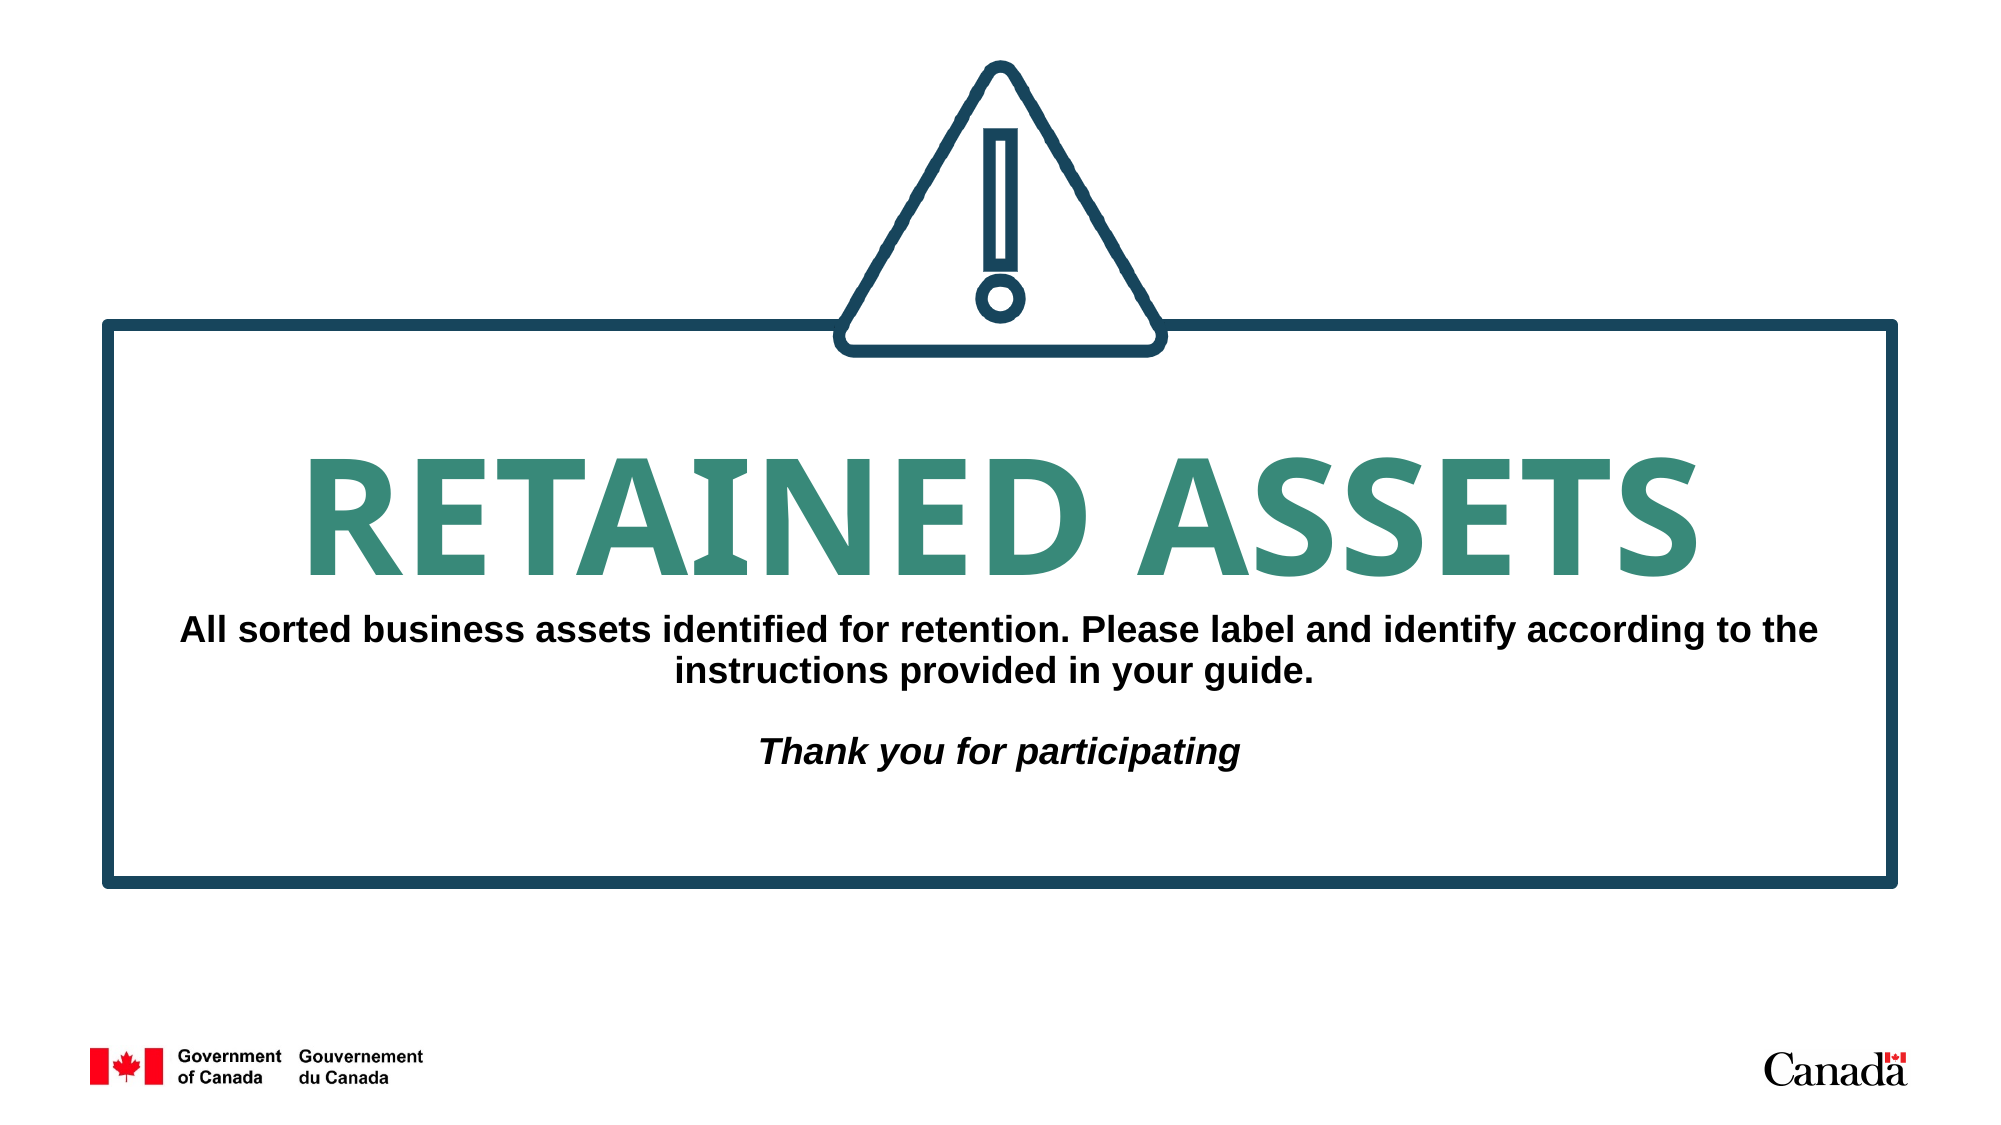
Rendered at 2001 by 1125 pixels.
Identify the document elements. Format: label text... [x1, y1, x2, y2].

title RETAINED ASSETS All sorted business assets identified for retention. Please label and identify according to the instructions provided in your guide. Thank you for participating [108, 324, 1892, 883]
picture [820, 29, 1180, 389]
picture [90, 1045, 425, 1087]
picture [1764, 1049, 1911, 1087]
